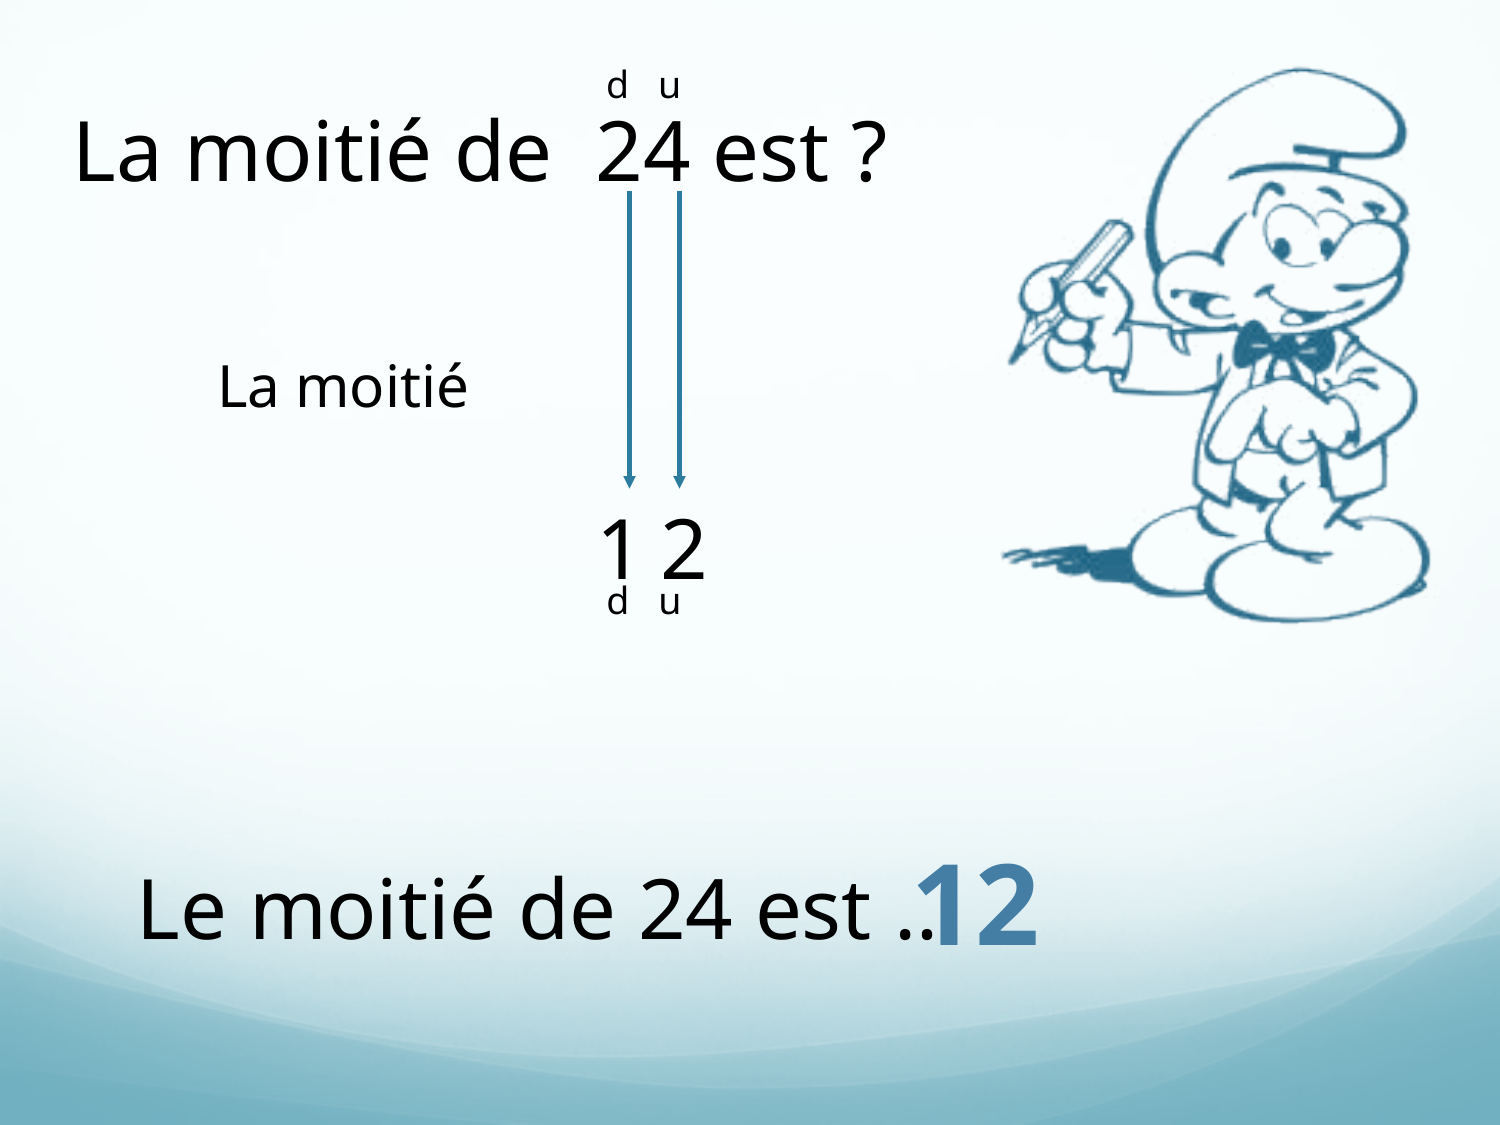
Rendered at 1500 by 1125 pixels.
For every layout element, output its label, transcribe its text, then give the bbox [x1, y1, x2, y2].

text_box d u [581, 569, 750, 630]
text_box Le moitié de 24 est … [122, 848, 896, 964]
text_box 1 [581, 488, 659, 569]
text_box La moitié de 24 est ? [58, 91, 904, 206]
picture [999, 59, 1442, 653]
text_box 2 [659, 488, 723, 569]
text_box 12 [896, 825, 1056, 976]
text_box La moitié [202, 342, 484, 427]
text_box d u [552, 53, 744, 114]
